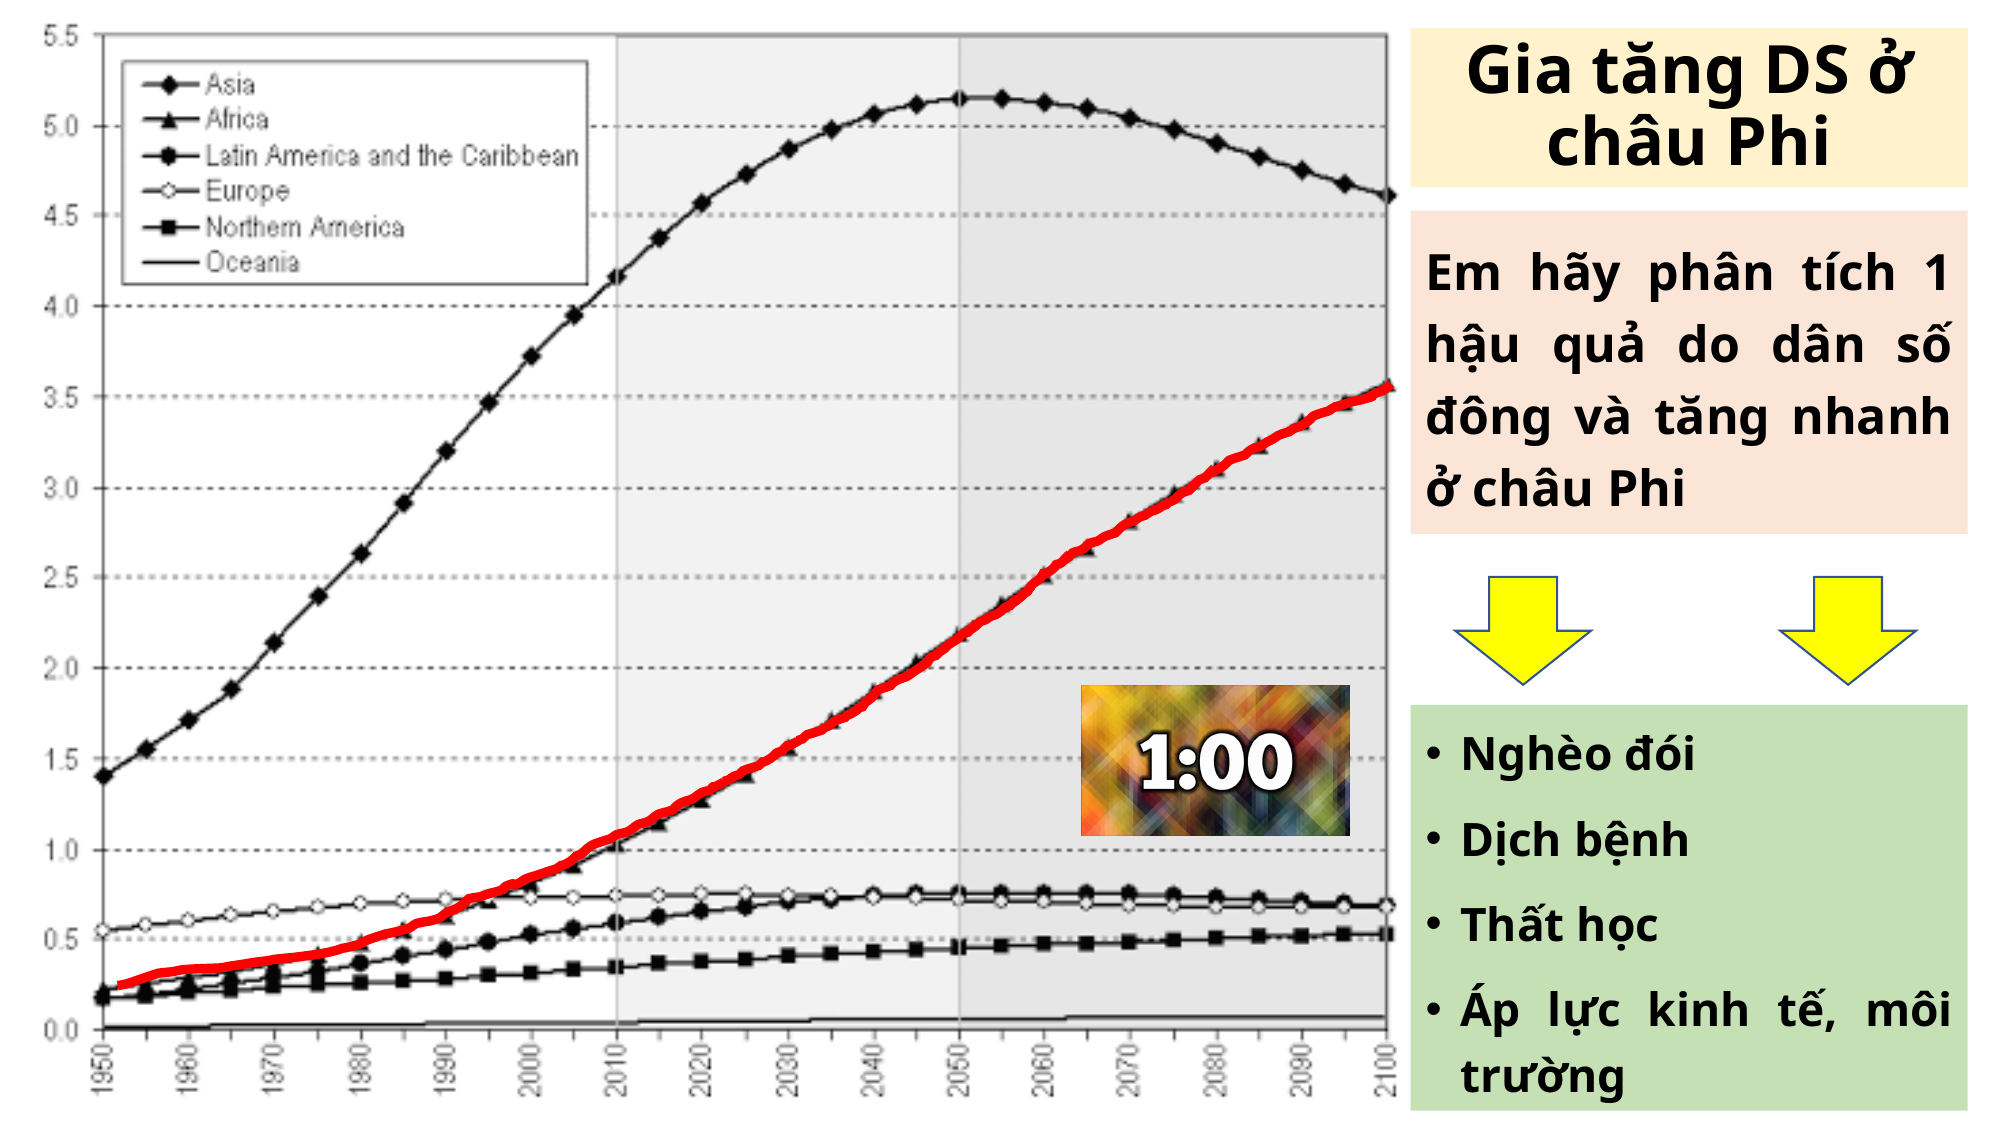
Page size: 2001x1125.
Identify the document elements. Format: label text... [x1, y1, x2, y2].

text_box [1080, 684, 1351, 837]
text_box [1452, 575, 1594, 687]
title Gia tăng DS ở châu Phi [1424, 28, 1968, 188]
text_box [1777, 575, 1919, 687]
text_box Nghèo đói Dịch bệnh Thất học Áp lực kinh tế, môi trường [1424, 704, 1968, 1111]
picture [32, 0, 1424, 1111]
text_box Em hãy phân tích 1 hậu quả do dân số đông và tăng nhanh ở châu Phi [1424, 210, 1968, 535]
